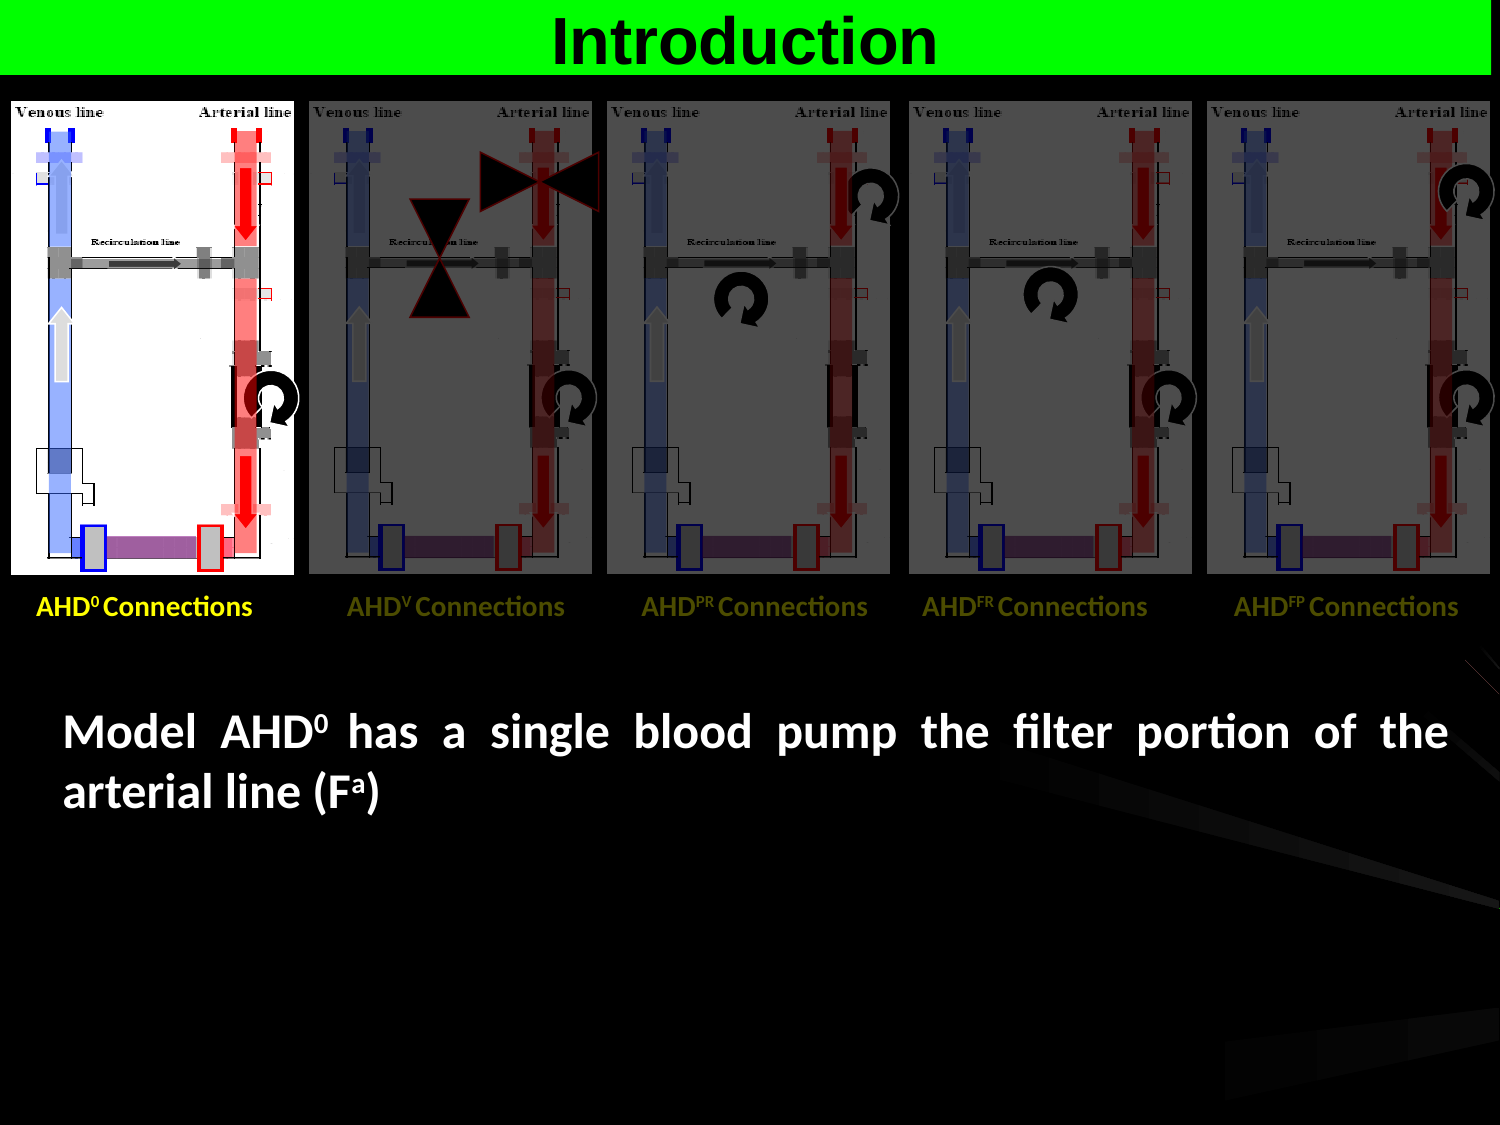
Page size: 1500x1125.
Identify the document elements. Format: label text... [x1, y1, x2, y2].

text_box Model AHD0 has a single blood pump the filter portion of the arterial line (Fa) [47, 691, 1465, 827]
text_box Introduction [0, 0, 1492, 75]
text_box AHD0 Connections [0, 580, 290, 630]
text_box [309, 101, 597, 574]
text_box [909, 101, 1197, 574]
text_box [606, 101, 899, 574]
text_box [1206, 101, 1495, 574]
picture [11, 101, 294, 575]
table_header Stage 1c [602, 102, 1200, 582]
text_box [303, 80, 1500, 635]
